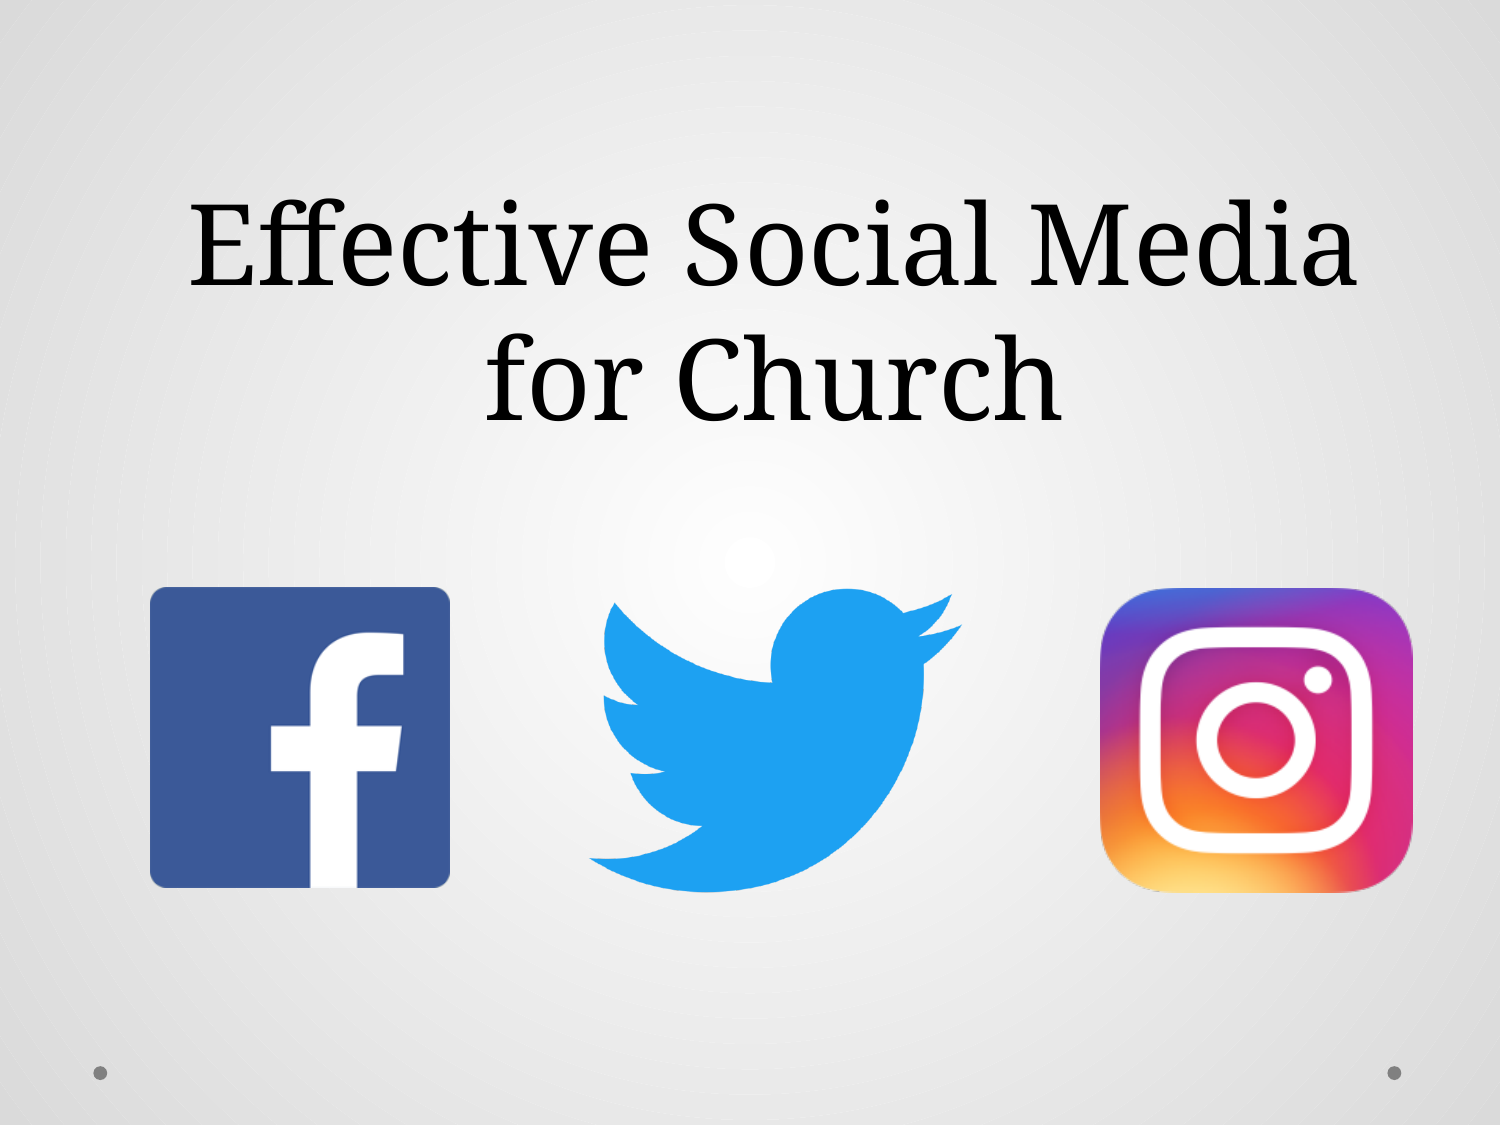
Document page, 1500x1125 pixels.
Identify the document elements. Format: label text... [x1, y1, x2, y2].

picture [587, 587, 963, 893]
title Effective Social Media for Church [87, 208, 1463, 450]
picture [149, 587, 451, 888]
picture [1099, 588, 1413, 893]
